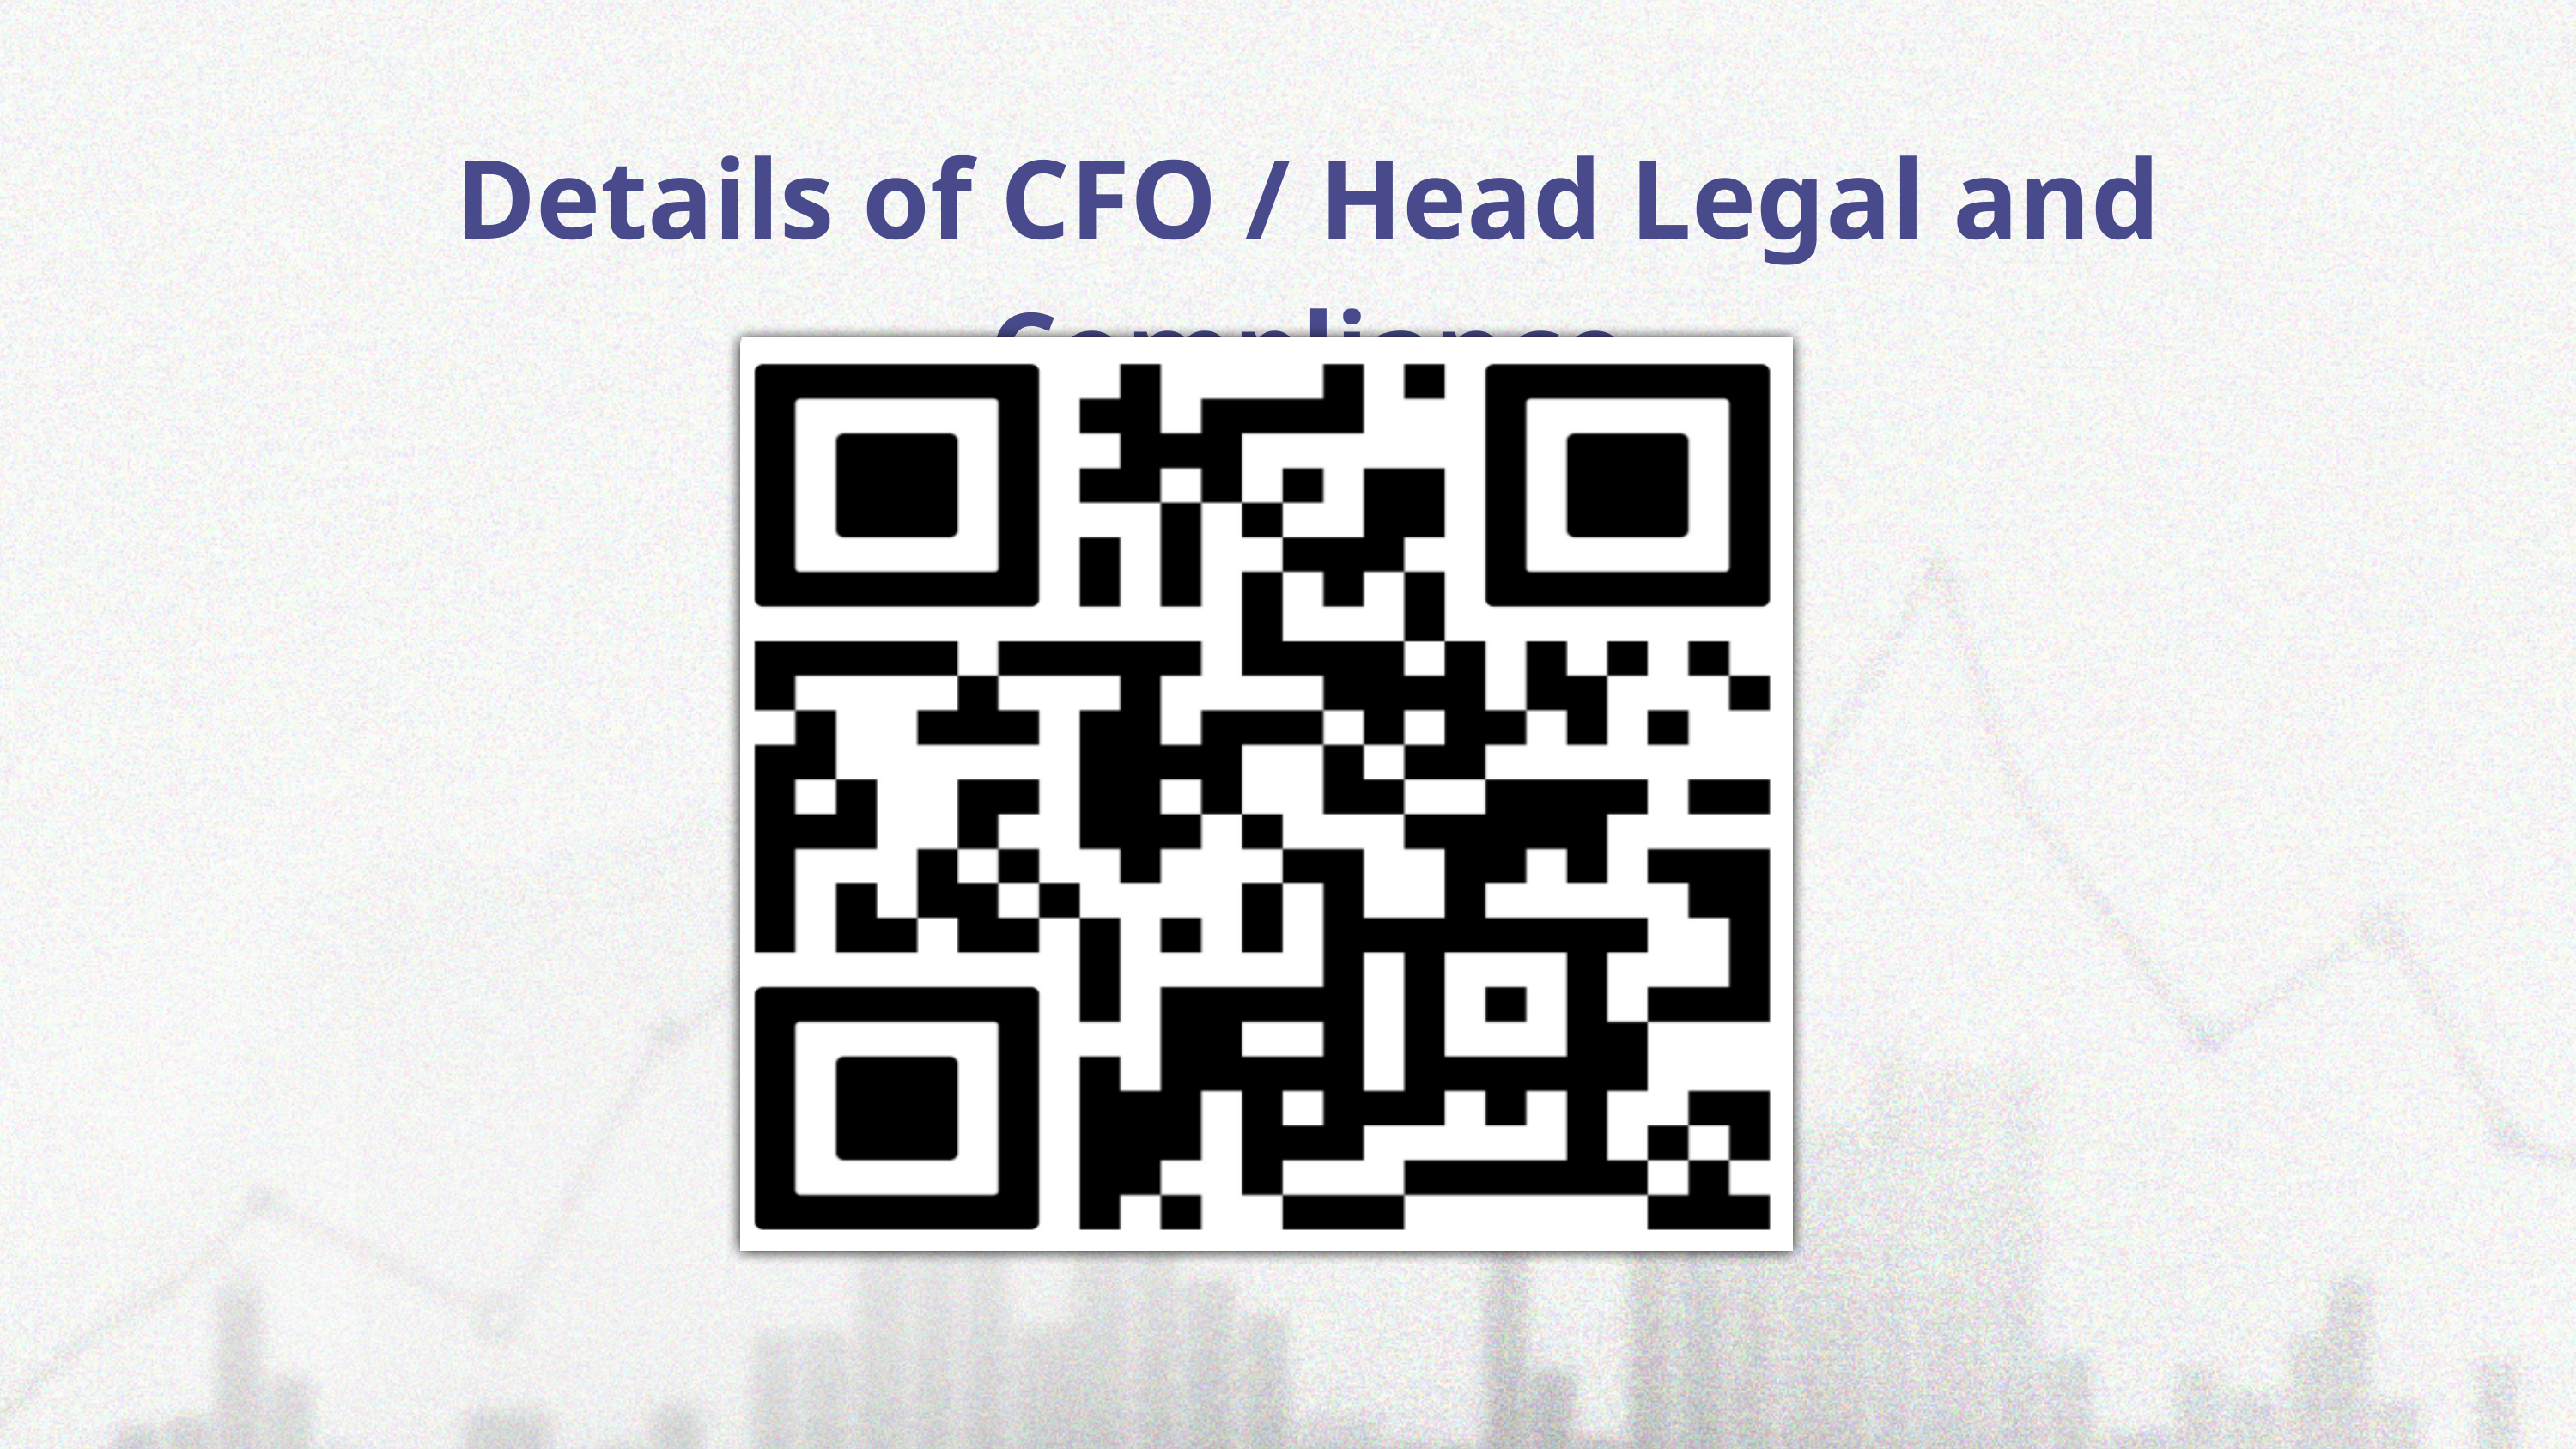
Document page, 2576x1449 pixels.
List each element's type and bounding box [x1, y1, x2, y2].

picture [740, 337, 1793, 1251]
text_box [0, 0, 2576, 1449]
